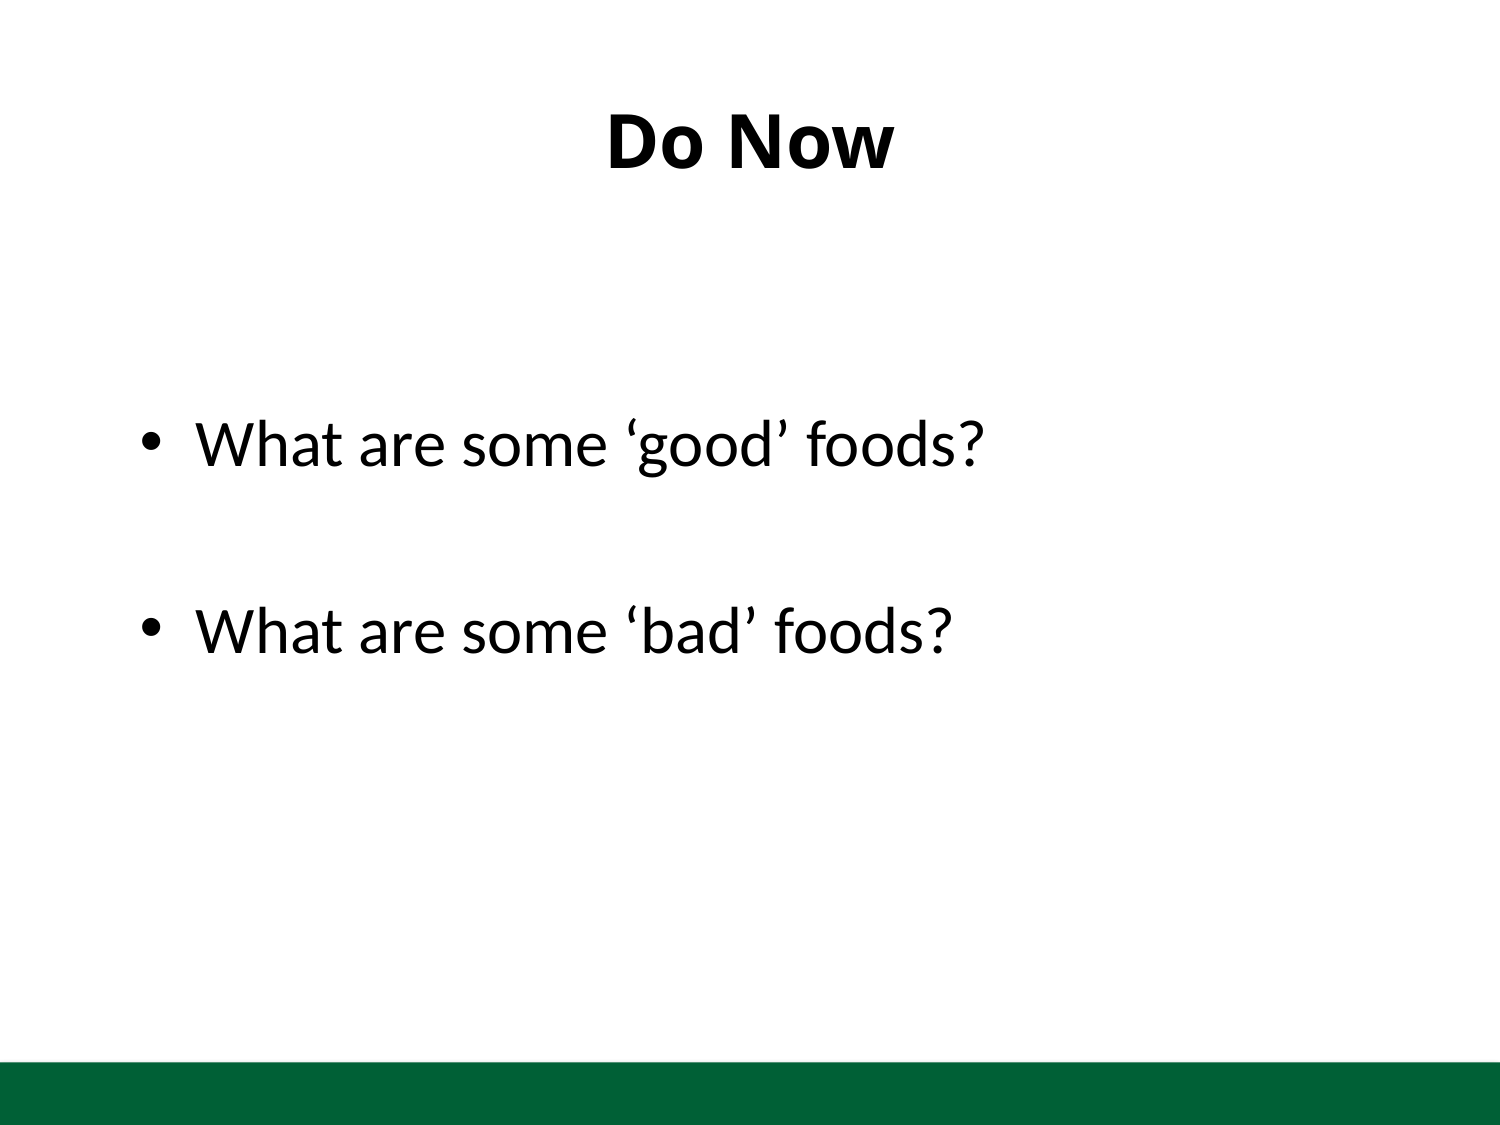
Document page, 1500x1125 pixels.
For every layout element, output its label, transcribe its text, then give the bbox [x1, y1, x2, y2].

list What are some ‘good’ foods? What are some ‘bad’ foods? [124, 392, 1500, 848]
title Do Now [75, 45, 1425, 233]
